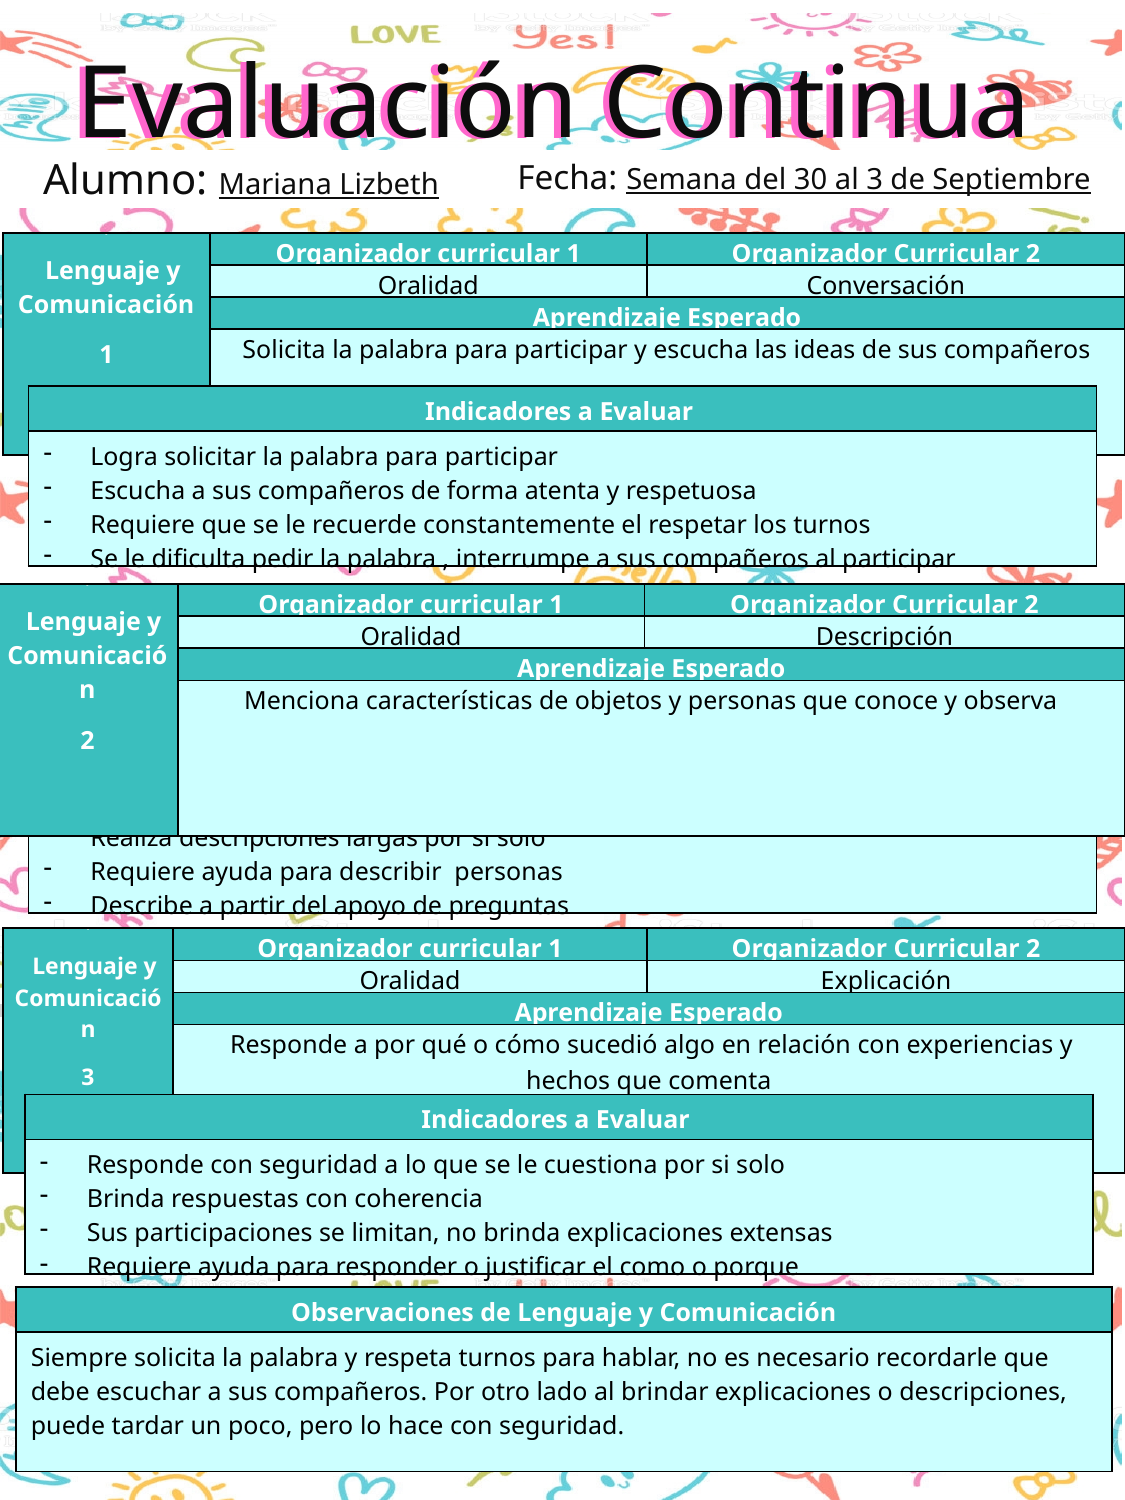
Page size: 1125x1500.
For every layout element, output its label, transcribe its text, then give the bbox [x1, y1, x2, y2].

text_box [0, 208, 1122, 1500]
picture [0, 13, 1122, 150]
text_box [18, 29, 1122, 167]
text_box Fecha: Semana del 30 al 3 de Septiembre [502, 167, 1112, 204]
text_box Alumno: Mariana Lizbeth [28, 167, 748, 208]
